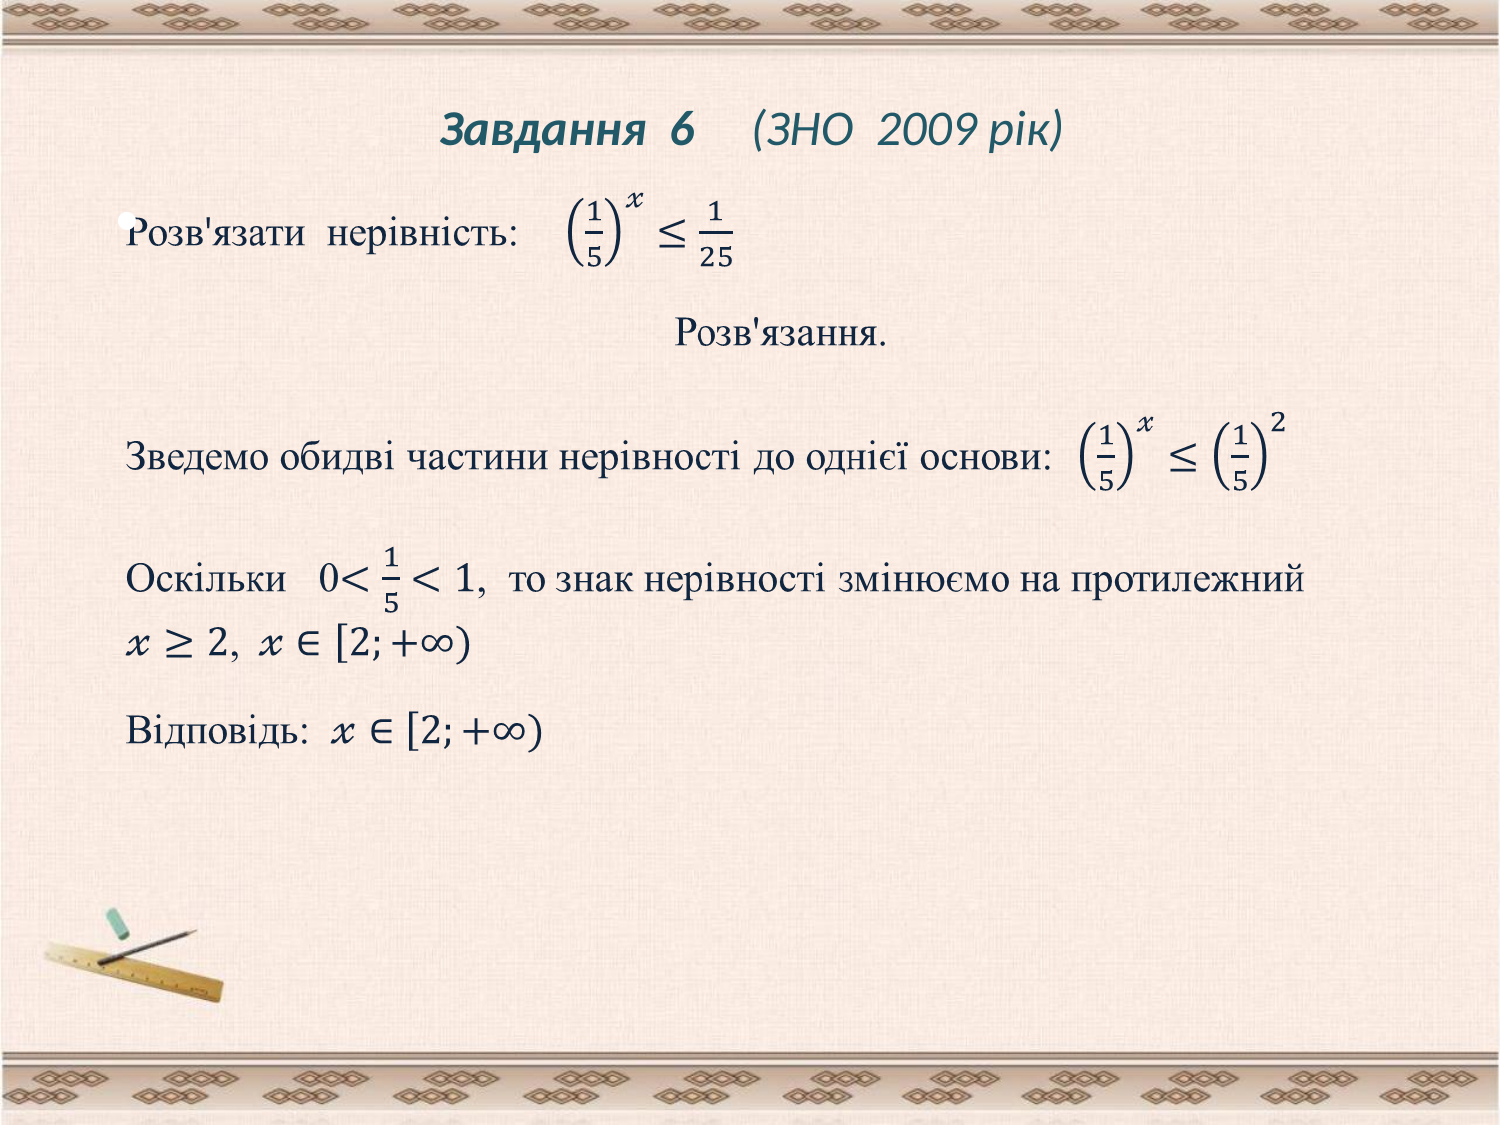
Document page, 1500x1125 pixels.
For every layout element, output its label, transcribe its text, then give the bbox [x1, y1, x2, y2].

list [100, 172, 1451, 916]
picture [0, 0, 1500, 1125]
title Завдання 6 (ЗНО 2009 рік) [76, 78, 1427, 173]
